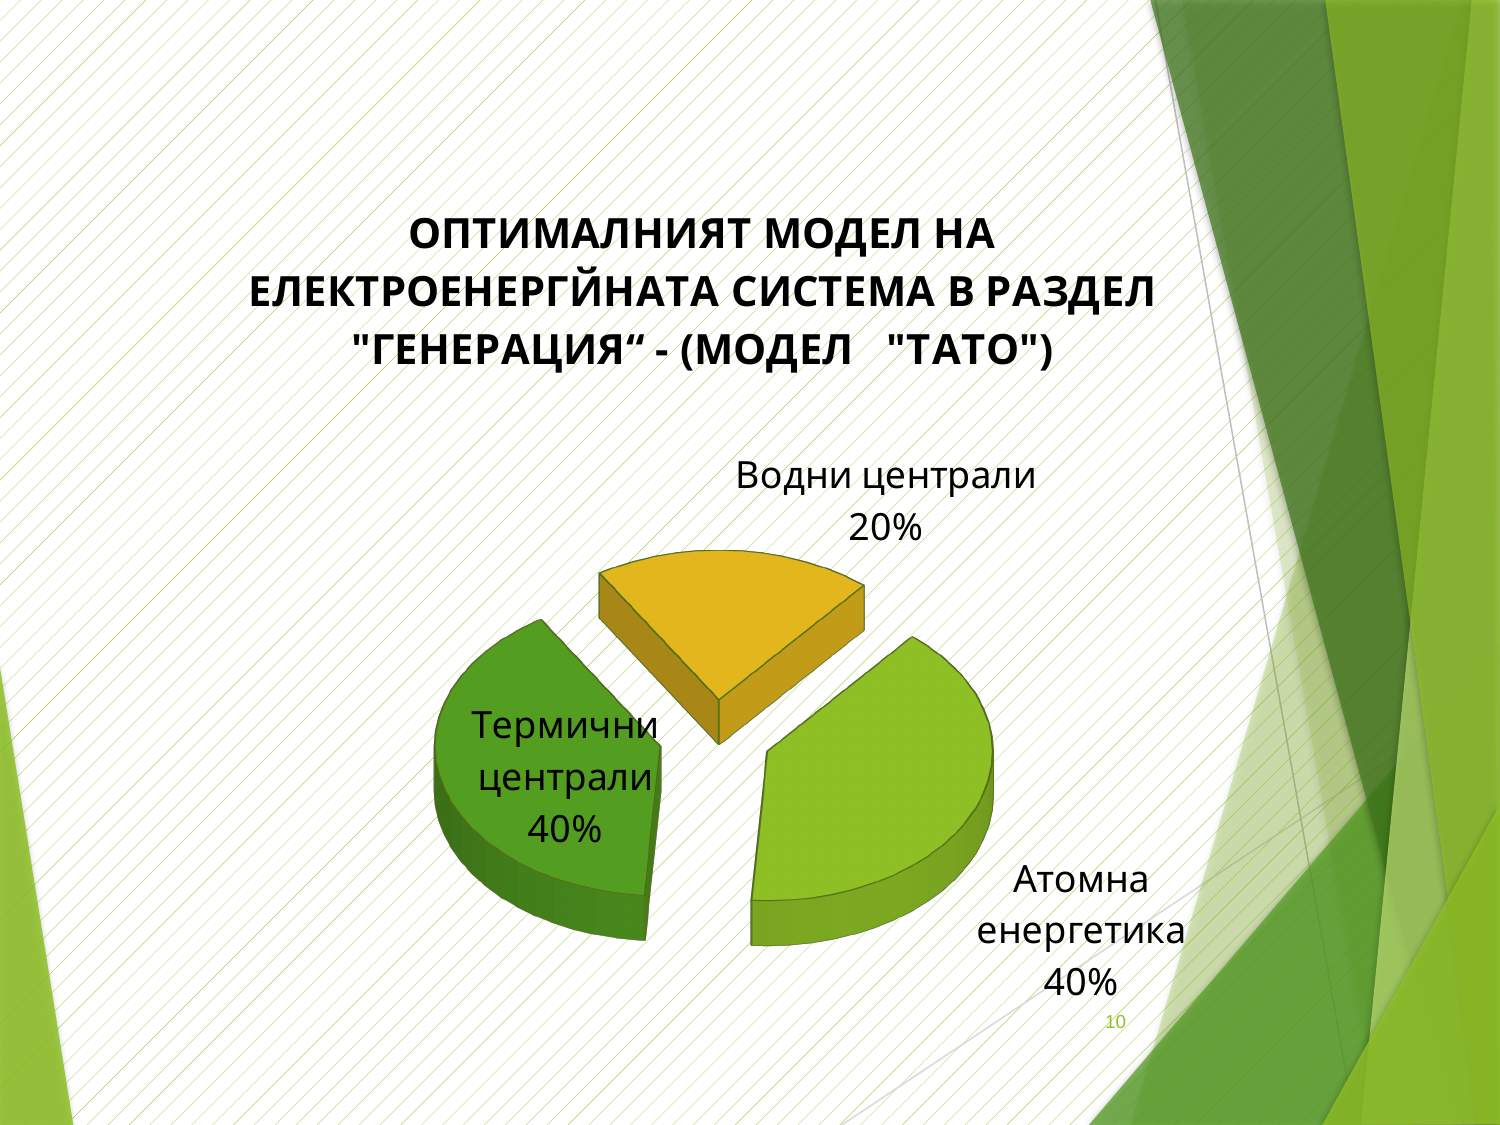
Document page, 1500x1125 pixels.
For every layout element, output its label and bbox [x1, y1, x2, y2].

chart [40, 164, 1365, 1052]
